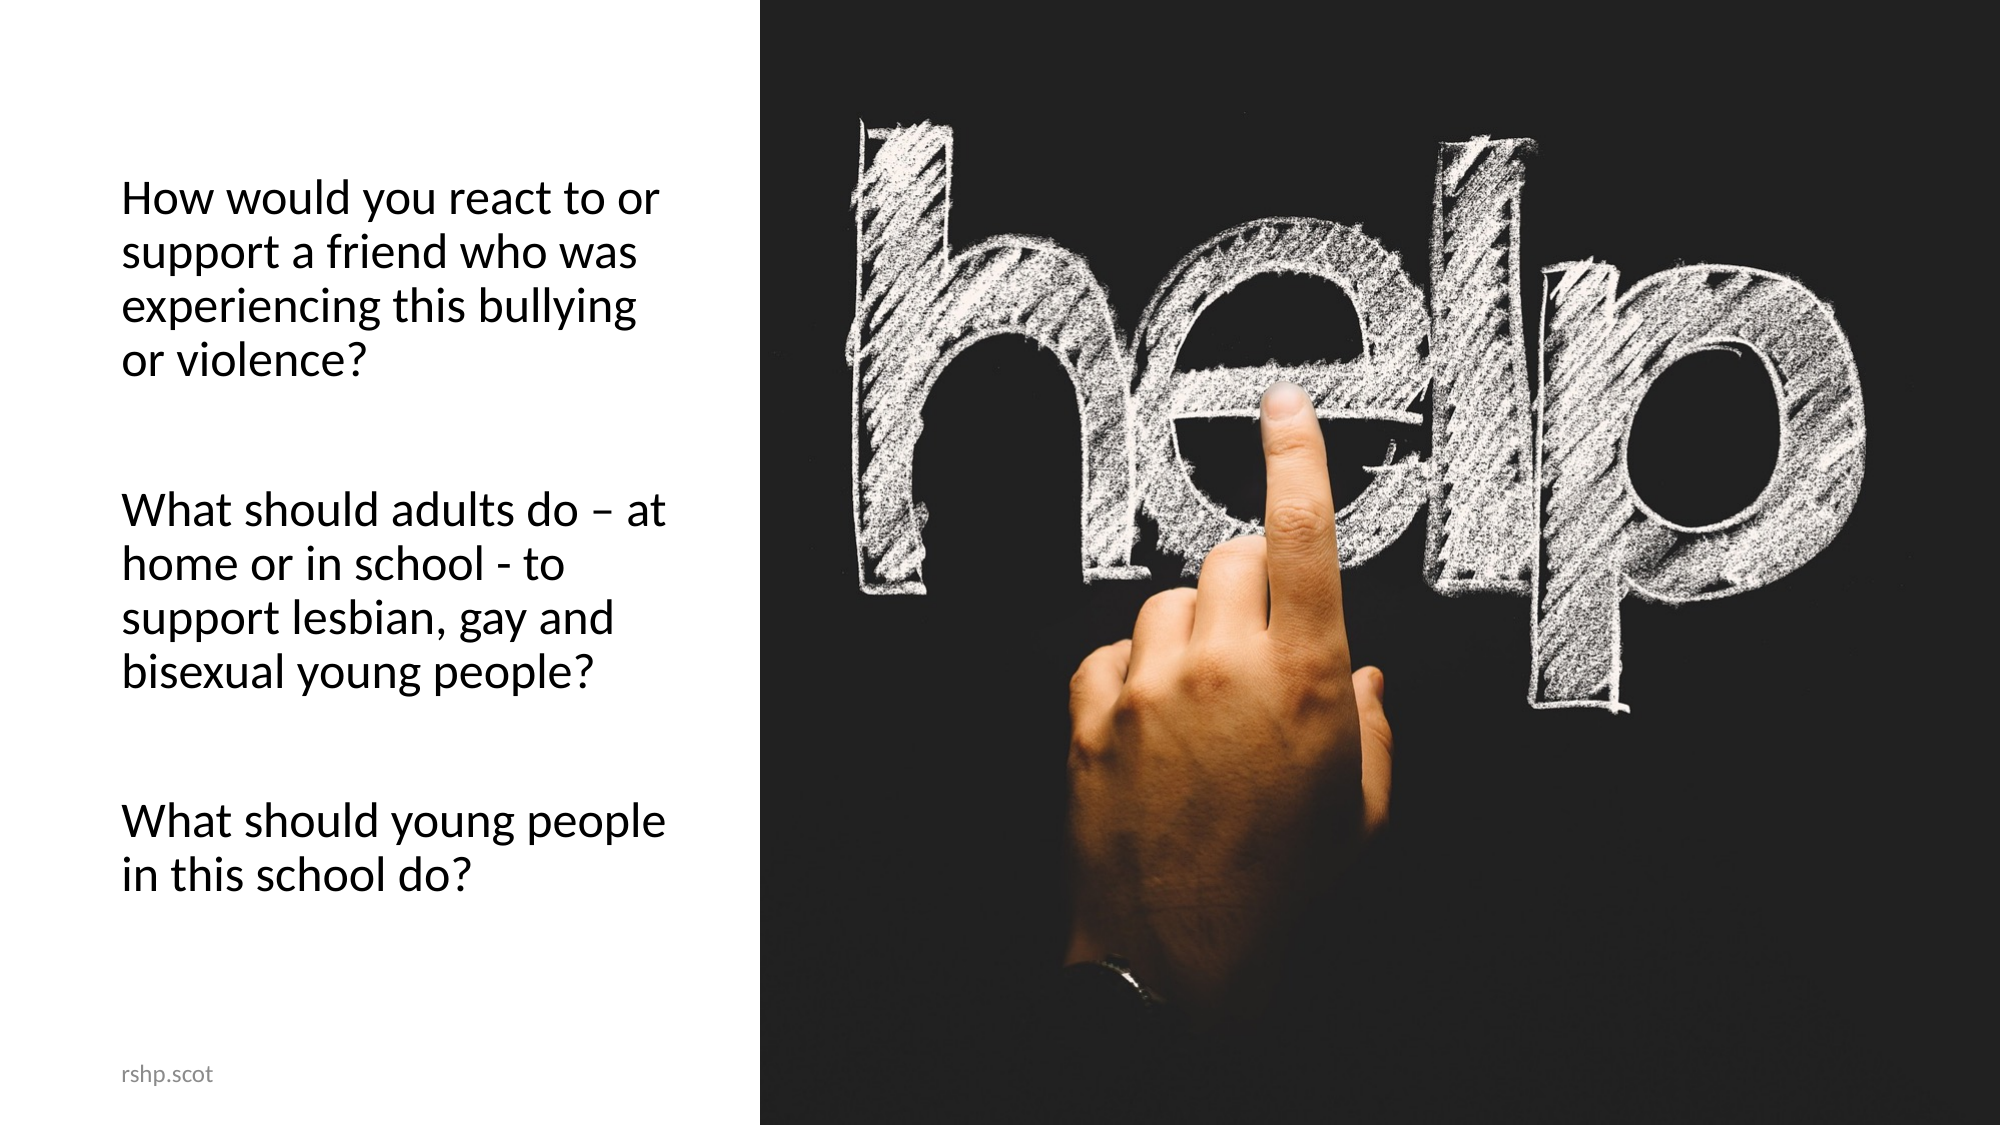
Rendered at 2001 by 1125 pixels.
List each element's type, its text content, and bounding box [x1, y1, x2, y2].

list How would you react to or support a friend who was experiencing this bullying or violence? What should adults do – at home or in school - to support lesbian, gay and bisexual young people? What should young people in this school do? [106, 163, 706, 1021]
picture [760, 0, 2000, 1125]
footer rshp.scot [106, 1042, 706, 1103]
